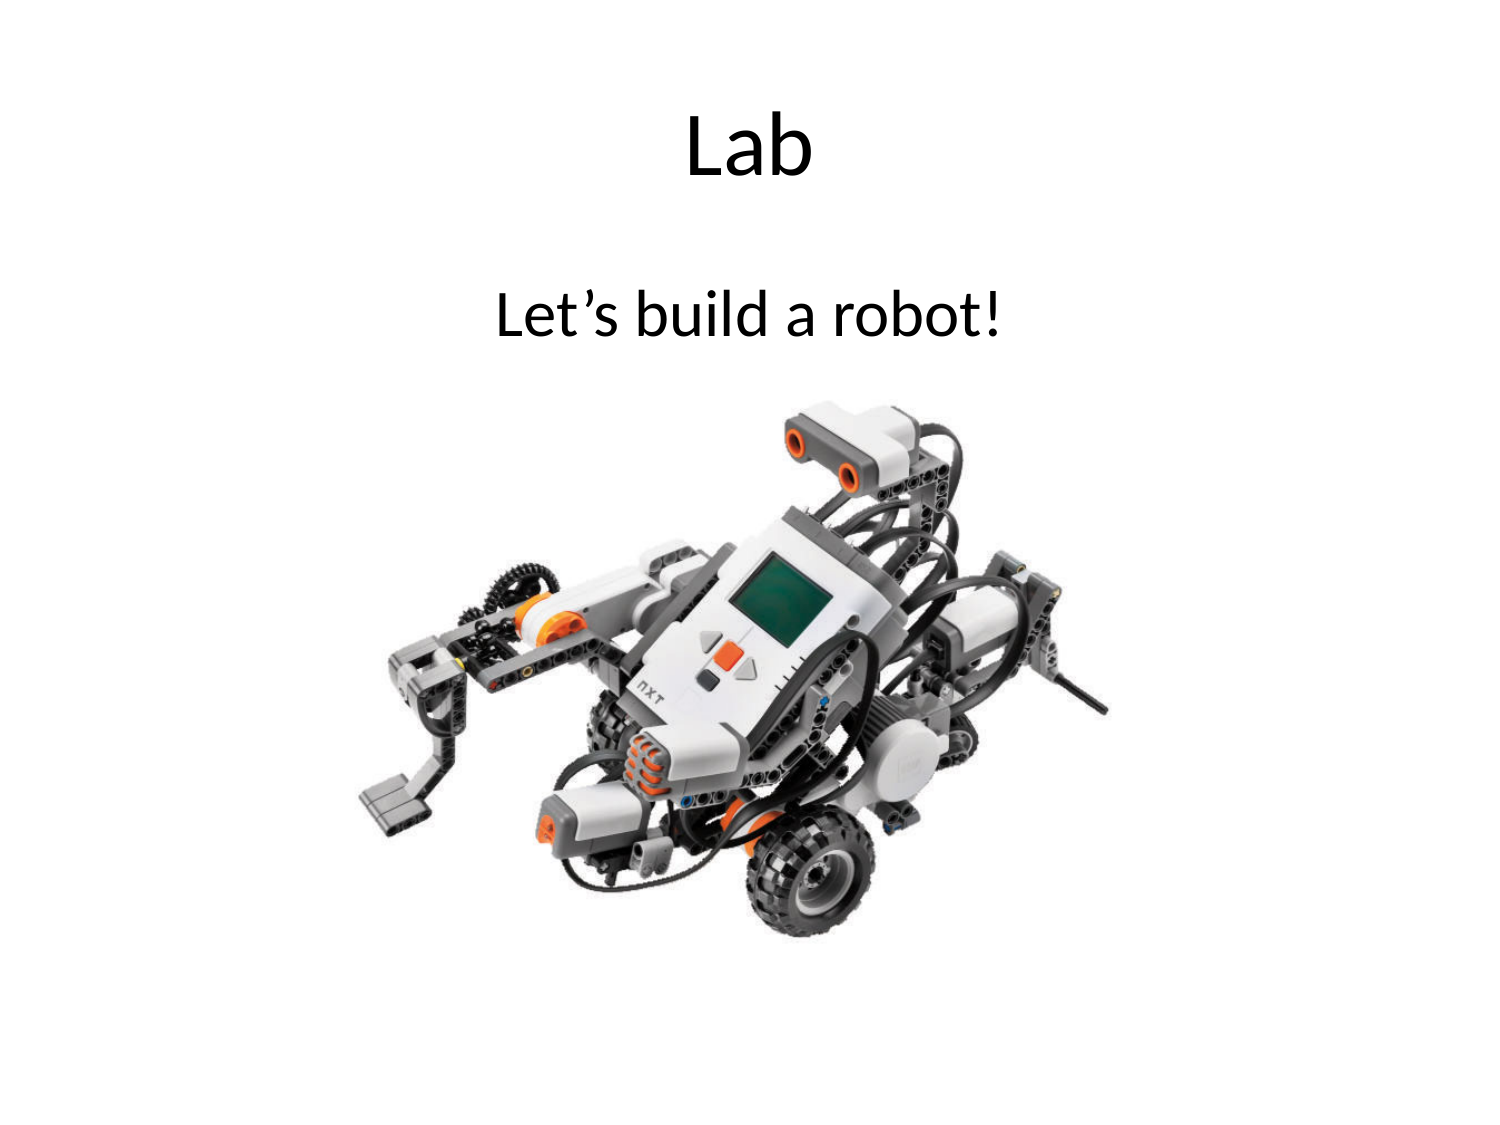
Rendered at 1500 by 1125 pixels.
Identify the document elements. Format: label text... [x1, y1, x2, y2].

list Let’s build a robot! [75, 262, 1425, 1005]
picture [337, 399, 1126, 947]
title Lab [75, 45, 1425, 233]
